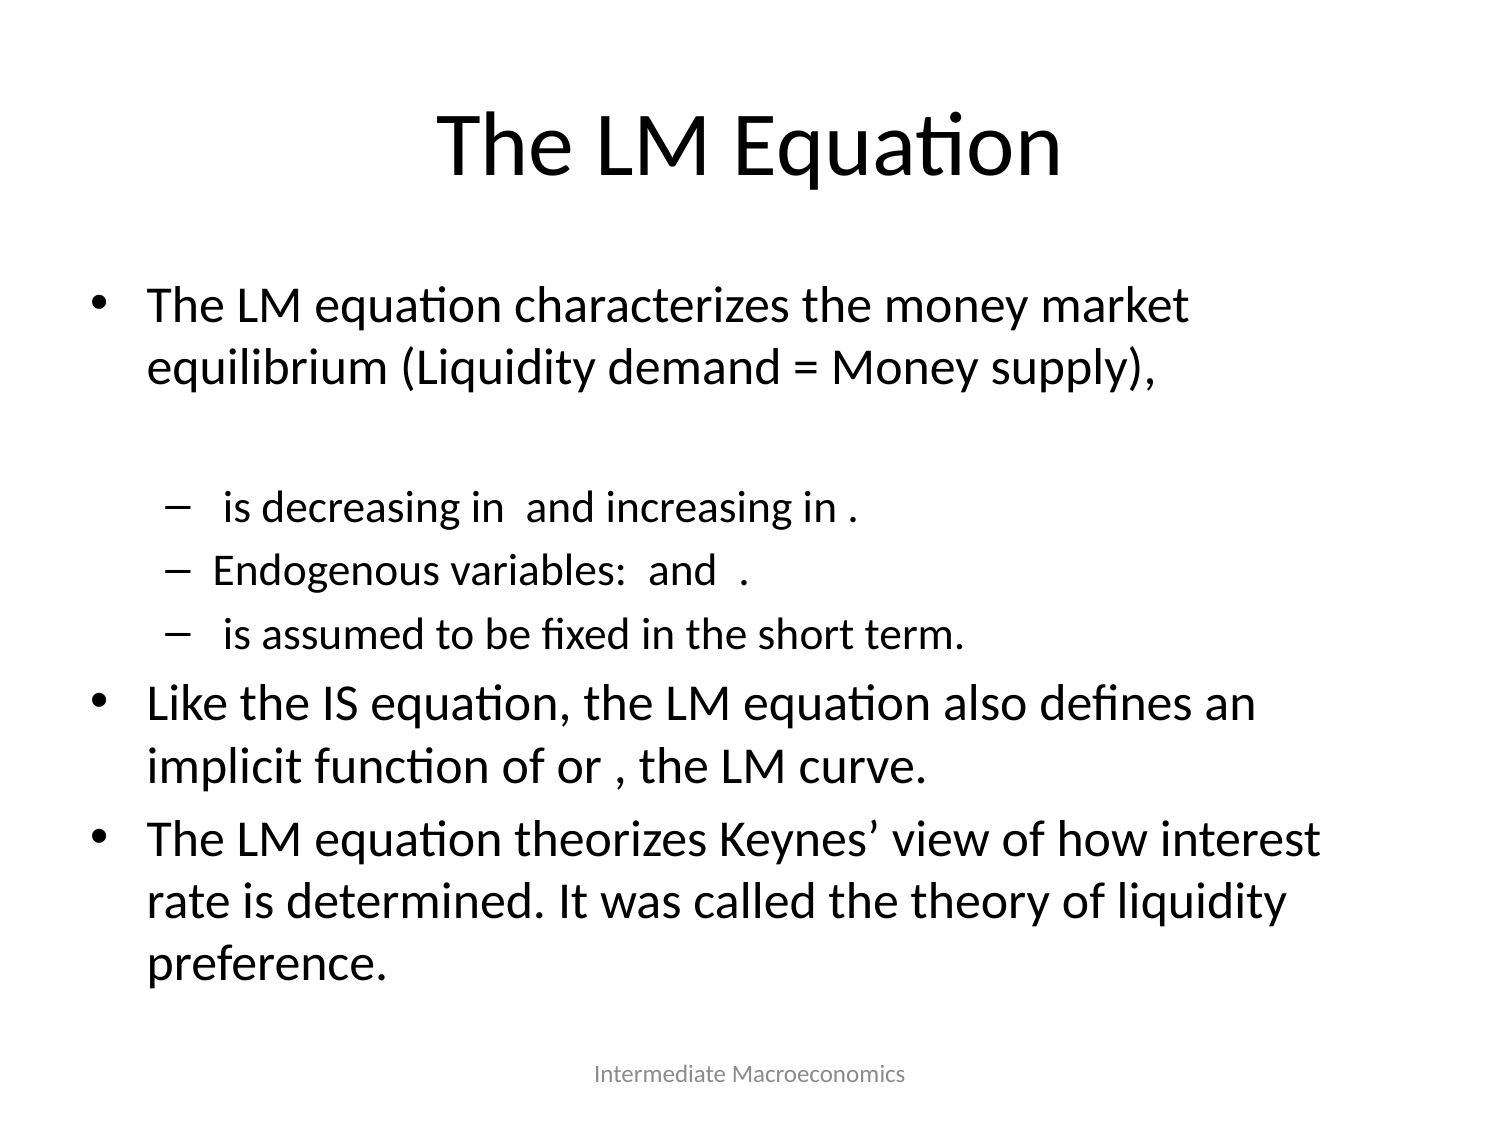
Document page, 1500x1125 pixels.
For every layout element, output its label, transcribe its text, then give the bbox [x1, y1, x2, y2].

title The LM Equation [75, 45, 1425, 233]
footer Intermediate Macroeconomics [512, 1042, 988, 1103]
